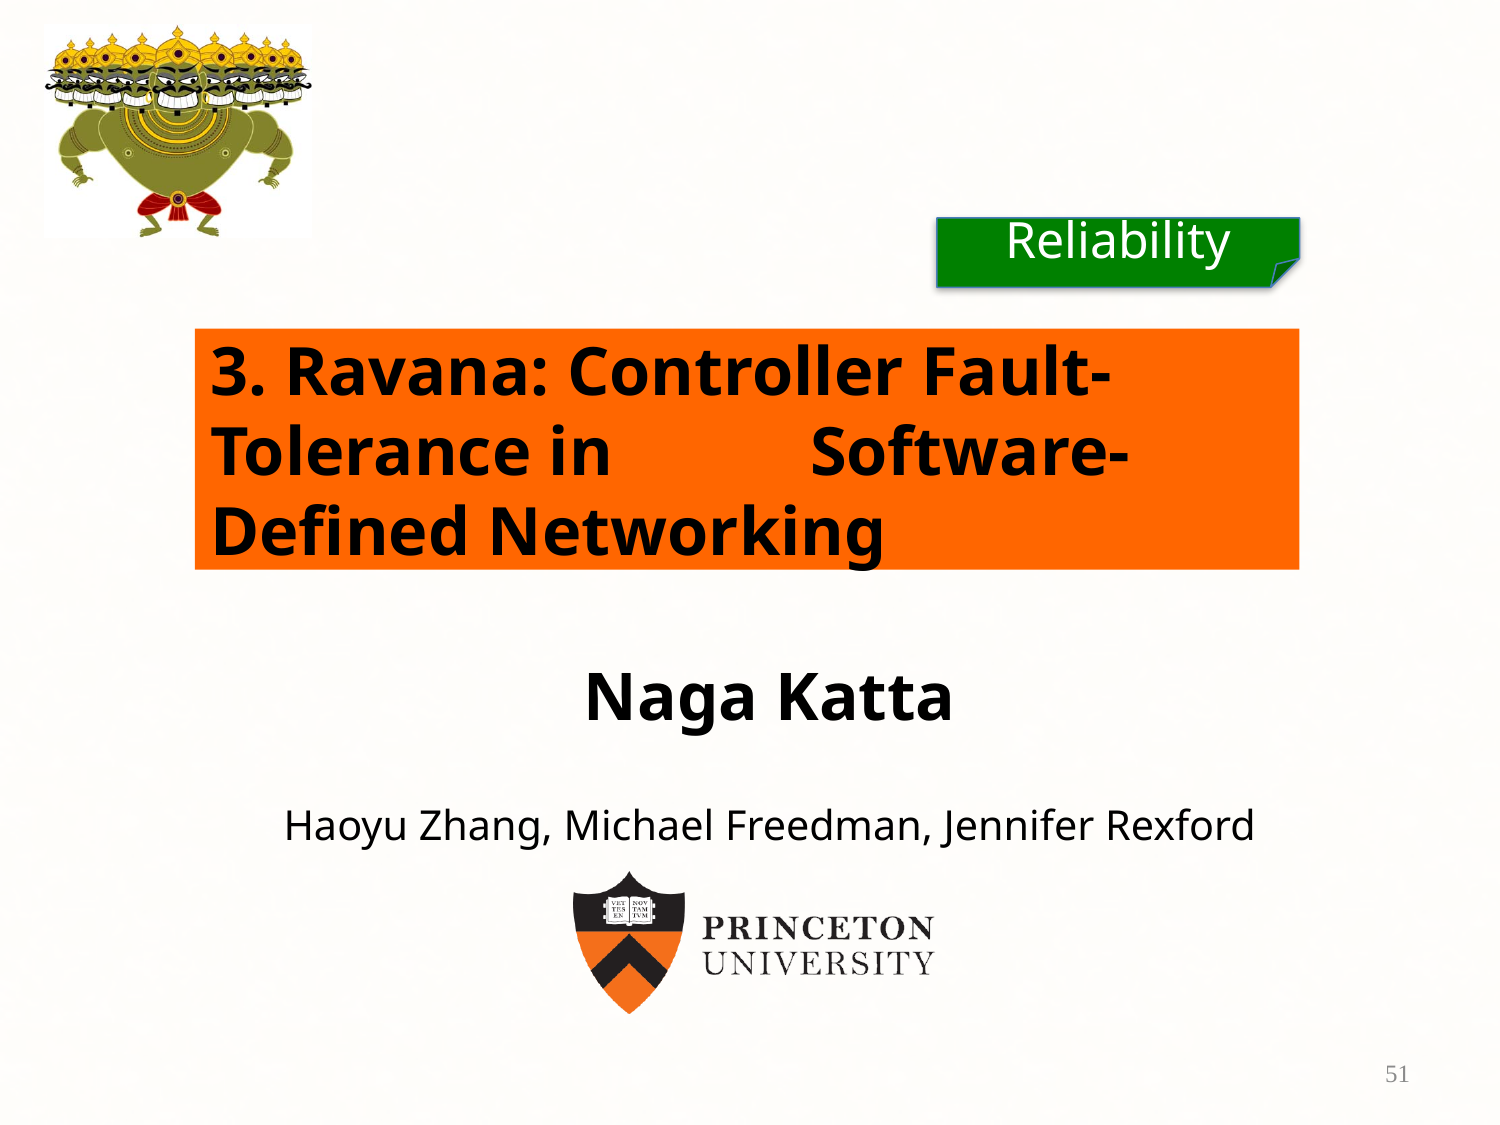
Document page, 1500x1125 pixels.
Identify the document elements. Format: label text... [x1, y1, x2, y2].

text_box Reliability [936, 217, 1301, 289]
slide_number 51 [1074, 1042, 1425, 1103]
picture [44, 24, 312, 238]
picture [696, 911, 940, 980]
subtitle Naga Katta Haoyu Zhang, Michael Freedman, Jennifer Rexford [156, 646, 1384, 858]
title 3. Ravana: Controller Fault-Tolerance in Software-Defined Networking [194, 328, 1300, 570]
picture [572, 871, 686, 1015]
